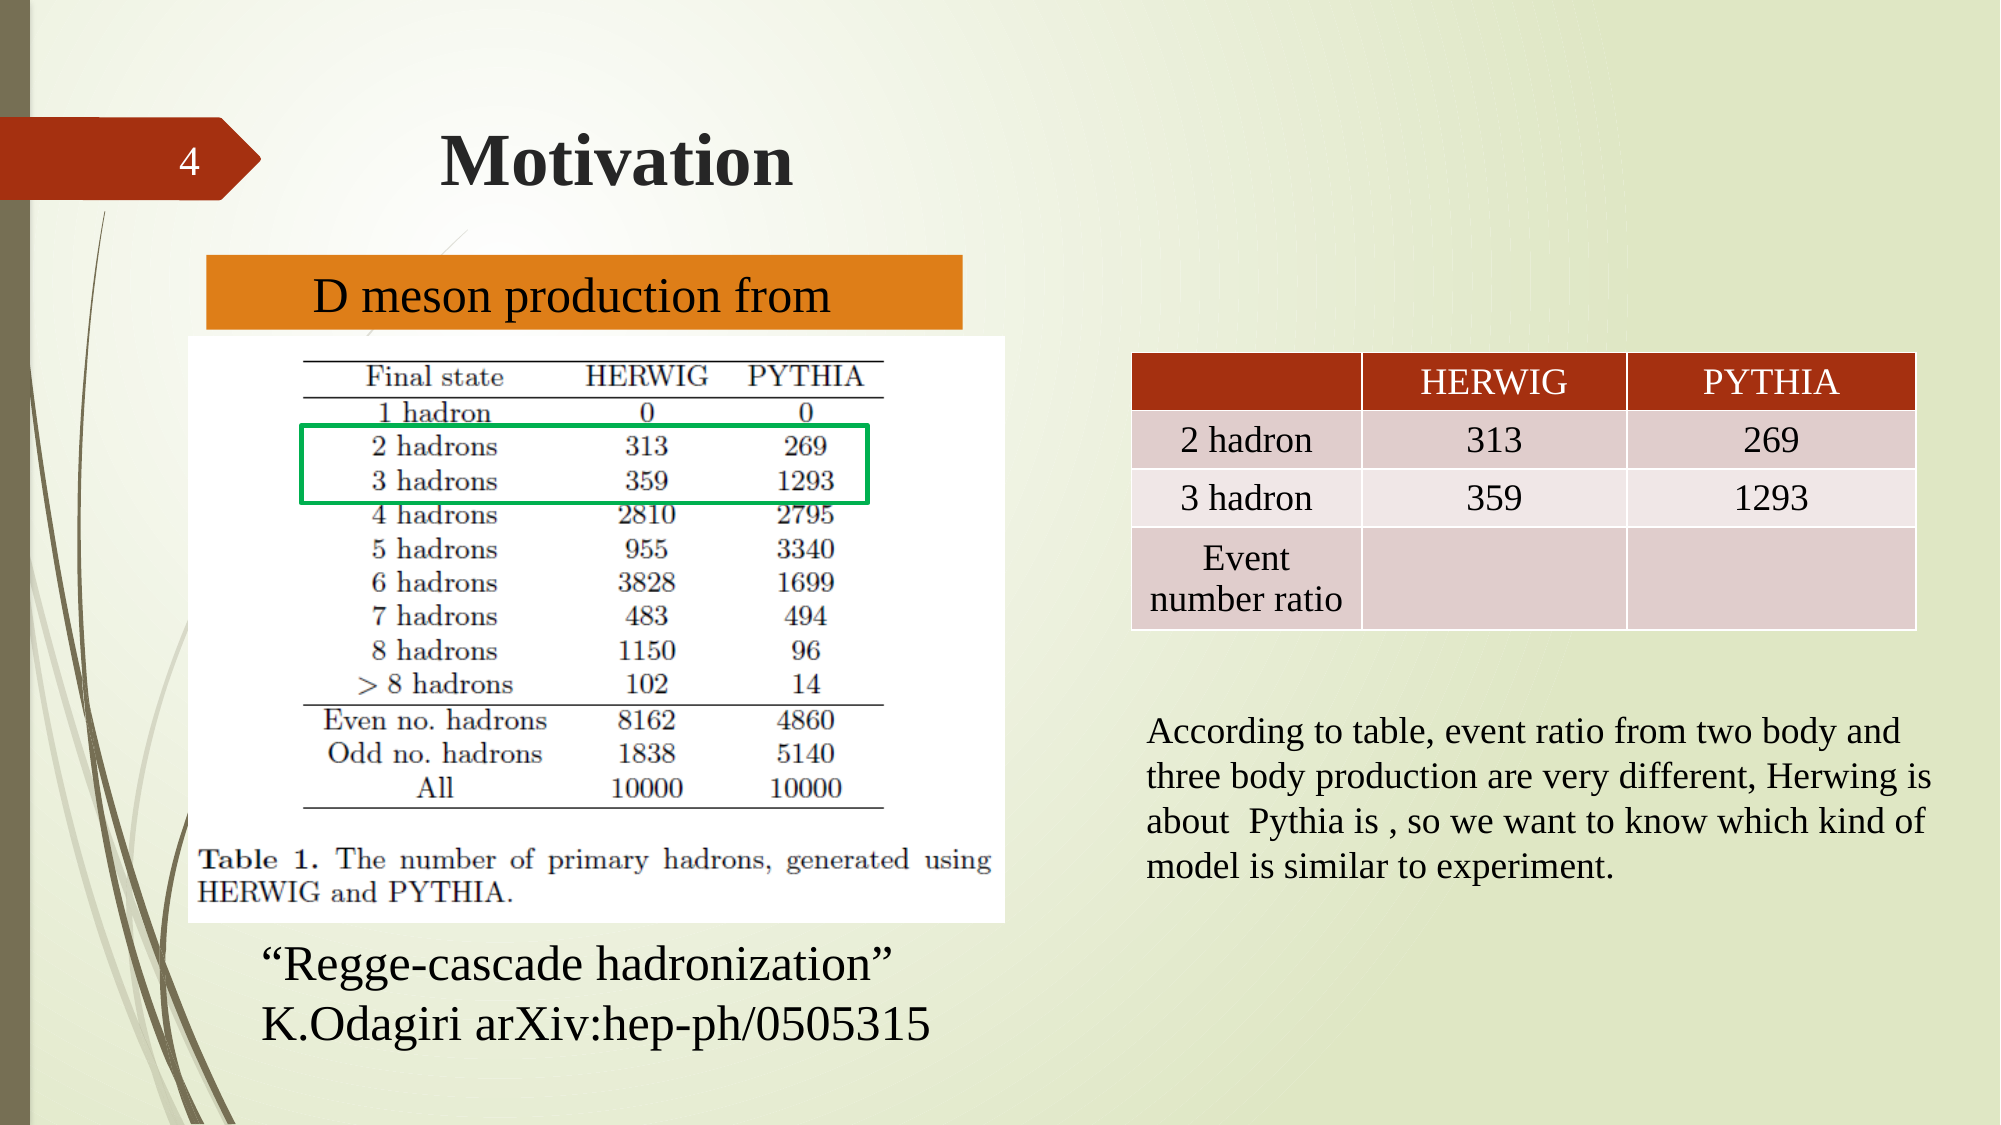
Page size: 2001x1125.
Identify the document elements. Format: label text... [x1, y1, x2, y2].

slide_number 4 [87, 129, 216, 190]
title Motivation [425, 102, 1888, 226]
text_box “Regge-cascade hadronization” K.Odagiri arXiv:hep-ph/0505315 [246, 930, 947, 1058]
picture [188, 336, 1005, 923]
